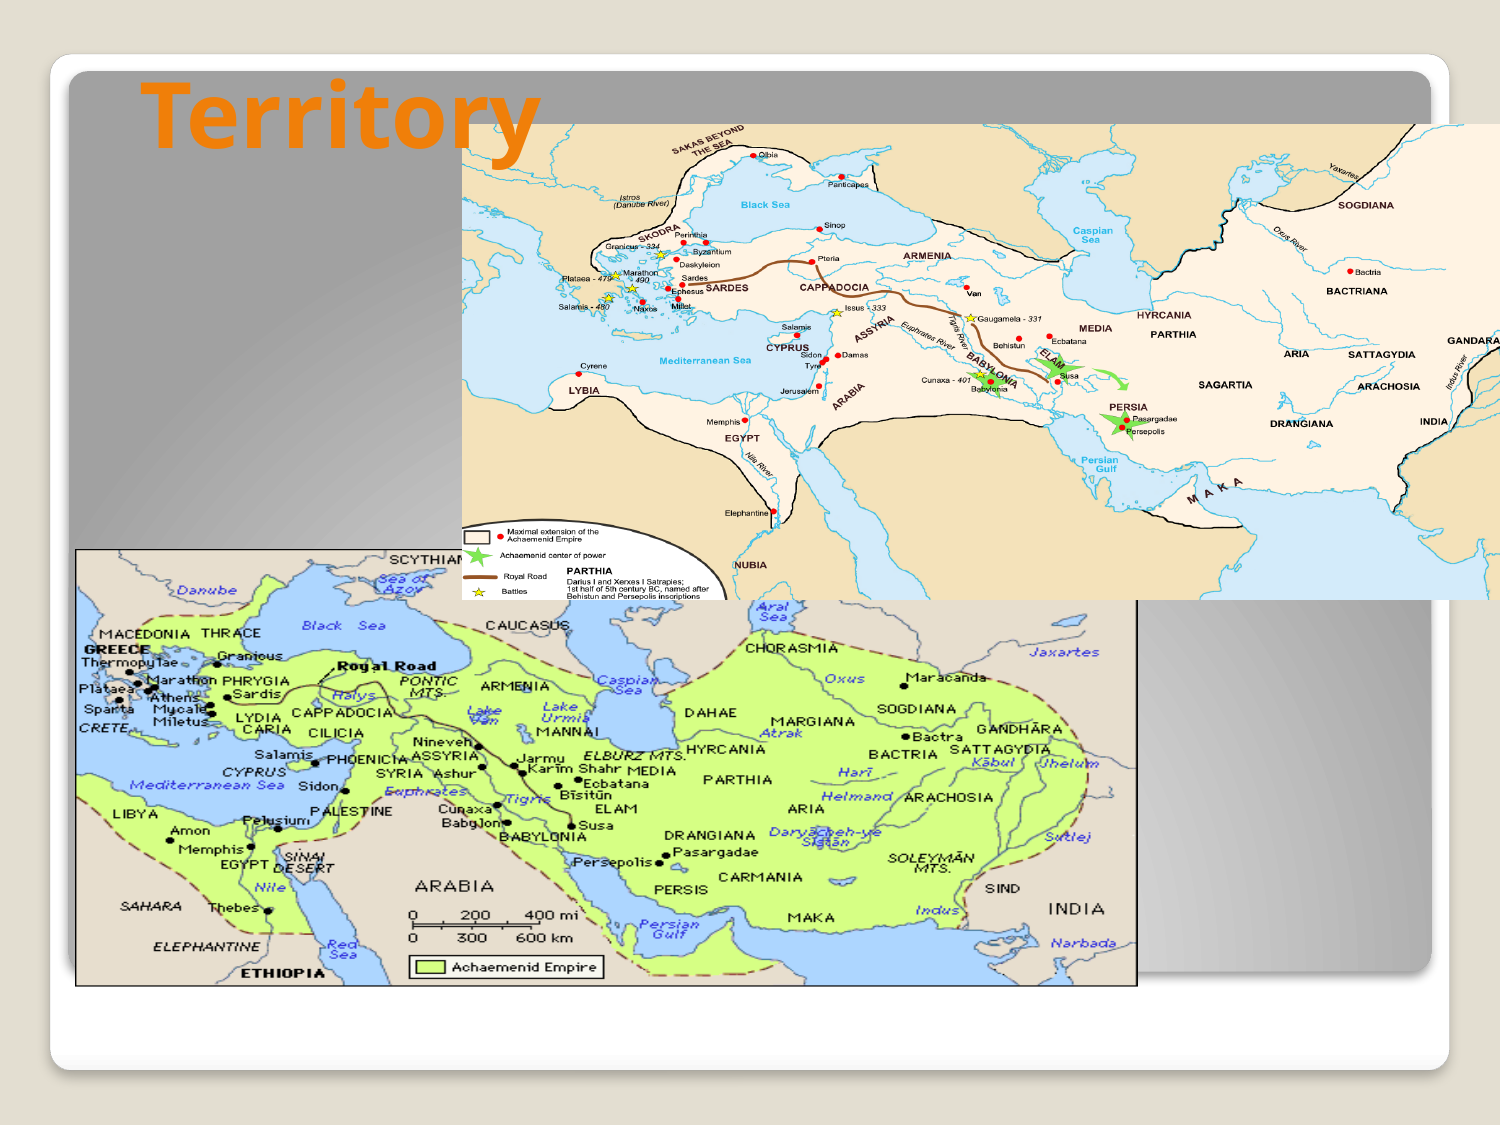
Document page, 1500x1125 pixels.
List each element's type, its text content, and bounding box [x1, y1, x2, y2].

text_box Territory [125, 49, 625, 175]
picture [74, 124, 1500, 988]
